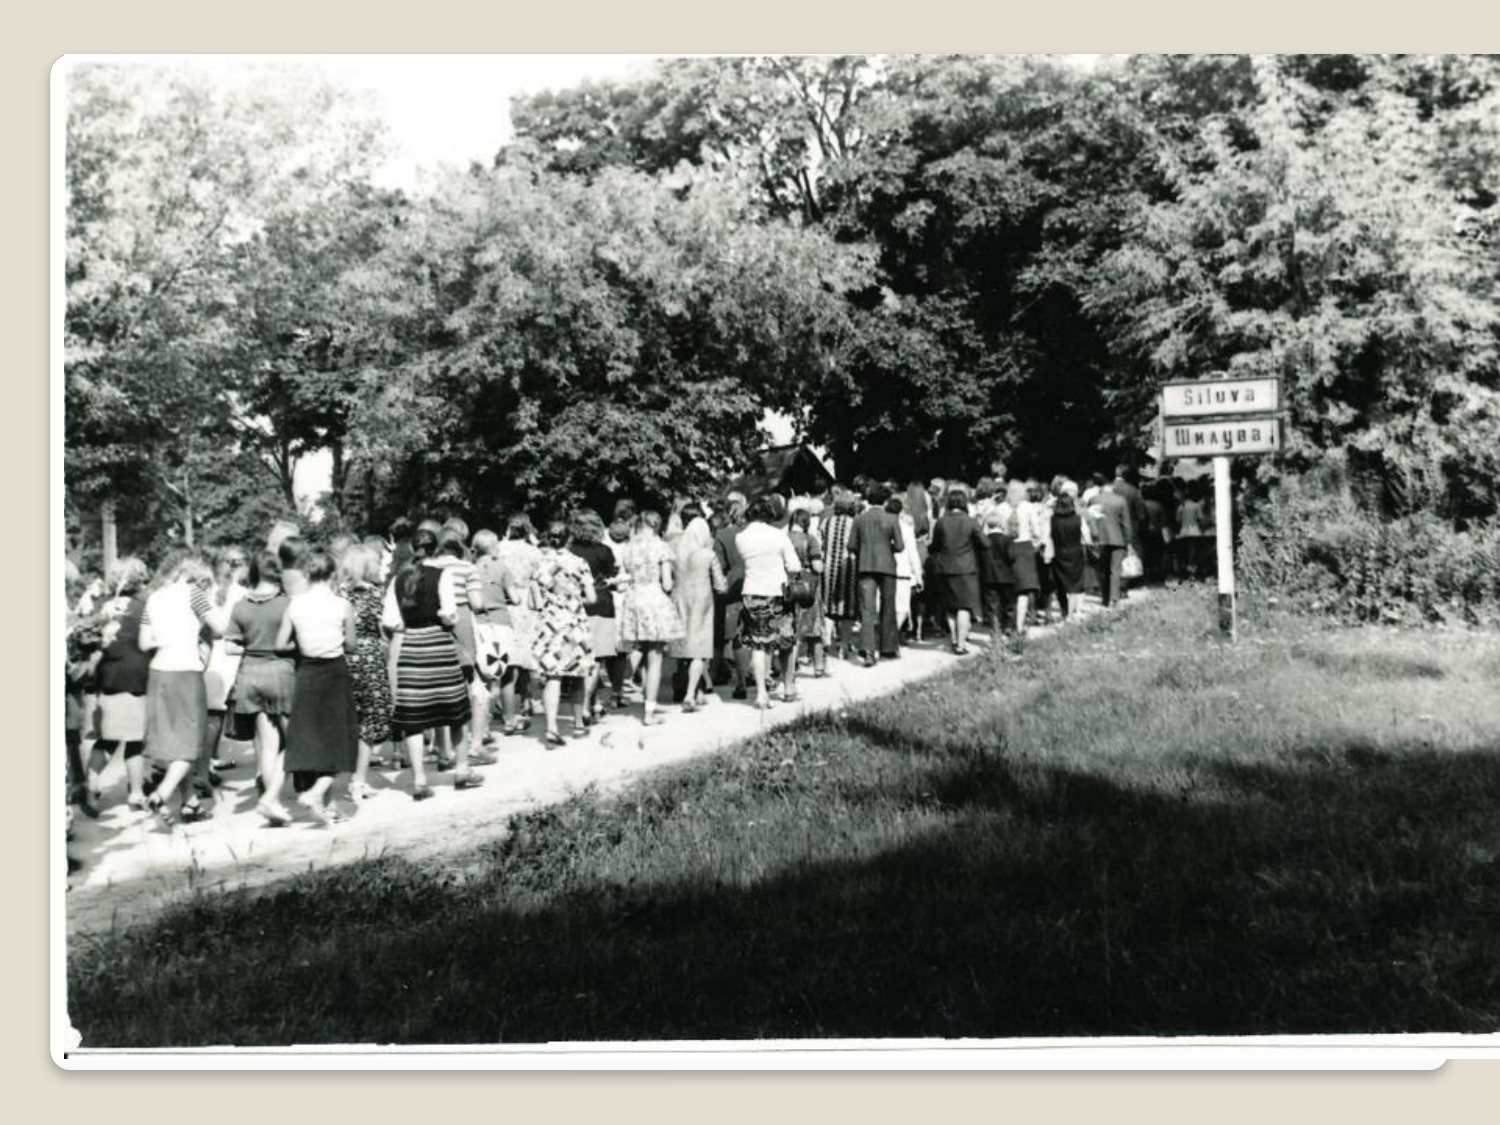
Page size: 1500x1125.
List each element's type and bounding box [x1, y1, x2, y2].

picture [64, 54, 1500, 1059]
